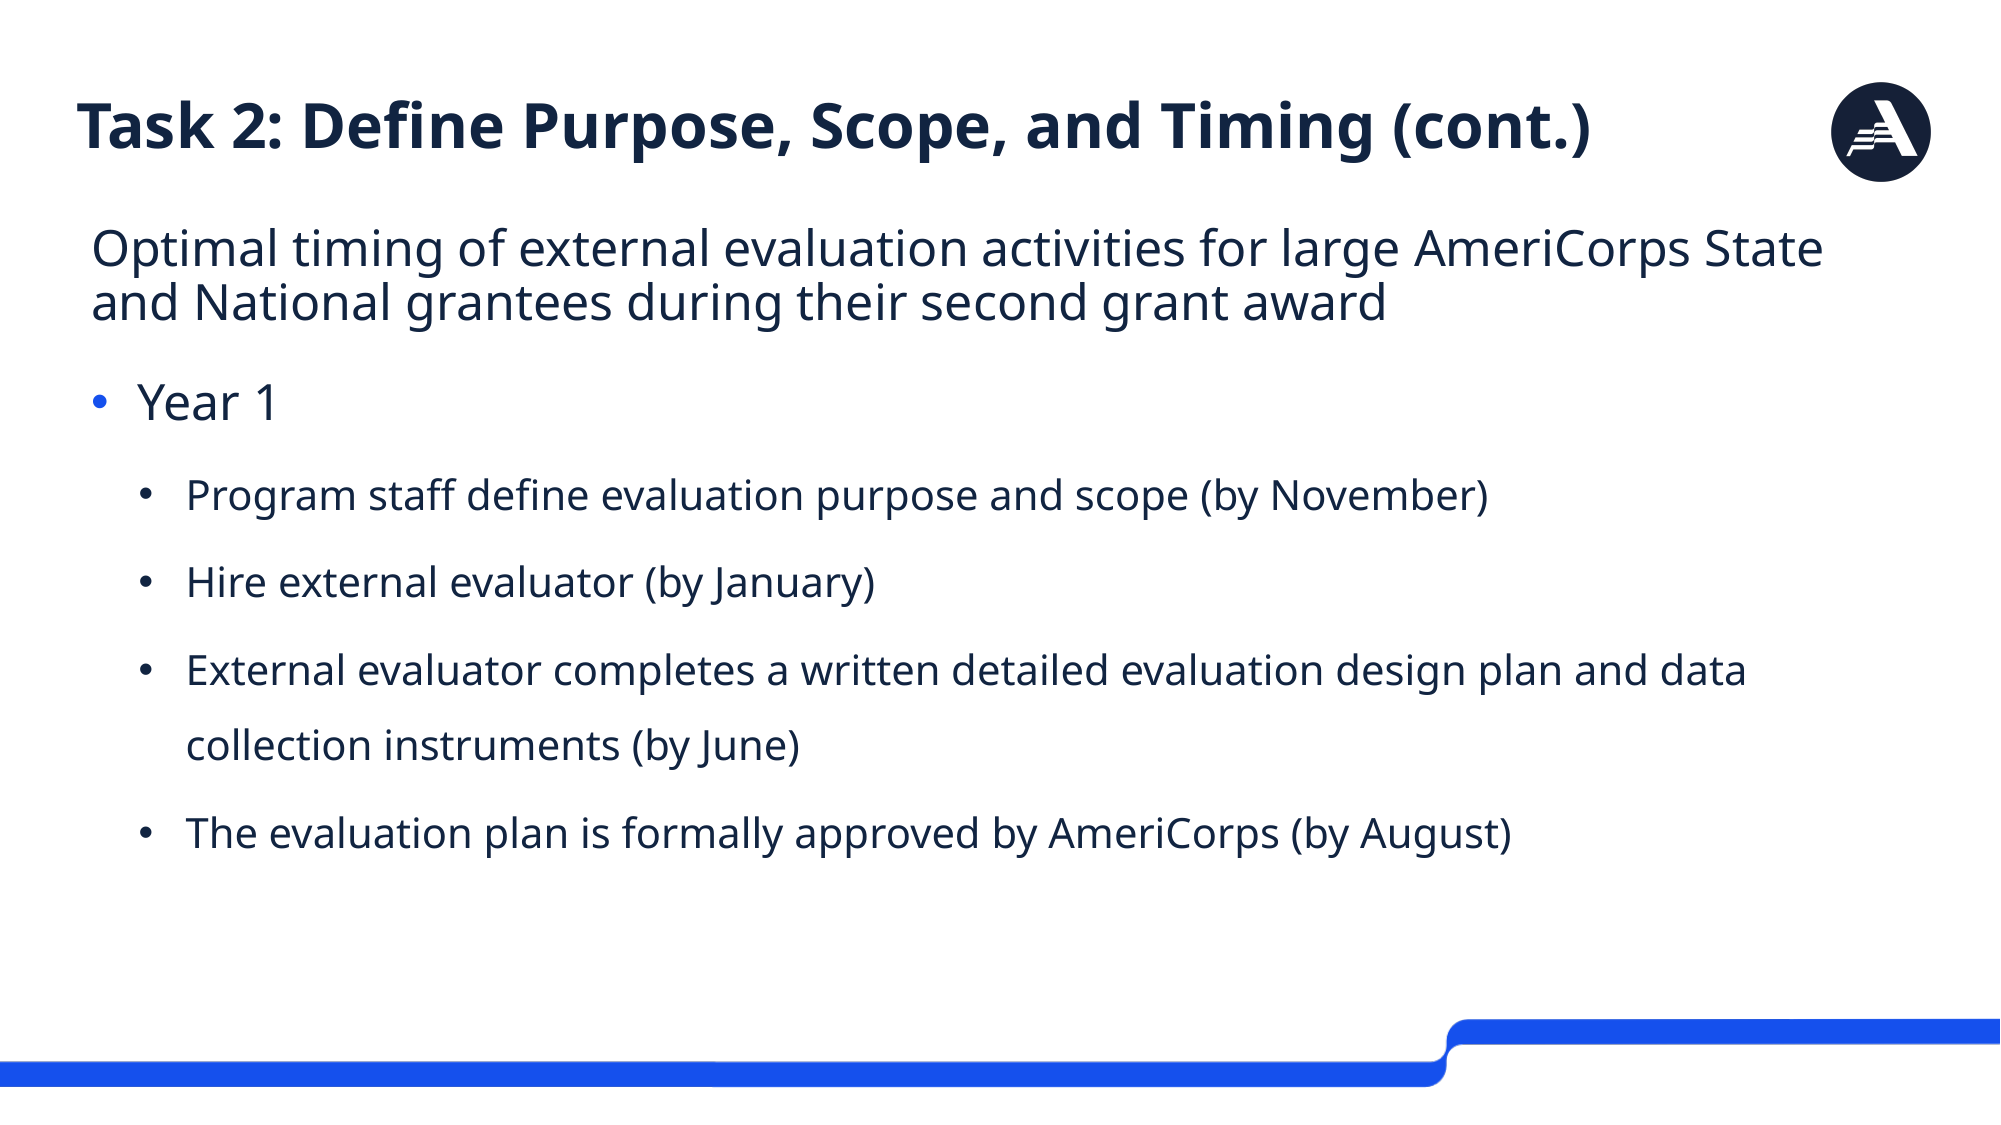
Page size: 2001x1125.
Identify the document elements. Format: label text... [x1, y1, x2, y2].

picture [0, 1018, 2000, 1088]
list Optimal timing of external evaluation activities for large AmeriCorps State and National grantees during their second grant award Year 1 Program staff define evaluation purpose and scope (by November) Hire external evaluator (by January) External evaluator completes a written detailed evaluation design plan and data collection instruments (by June) The evaluation plan is formally approved by AmeriCorps (by August) [76, 215, 1910, 1086]
title Task 2: Define Purpose, Scope, and Timing (cont.) [76, 93, 1680, 162]
picture [1831, 82, 1931, 182]
